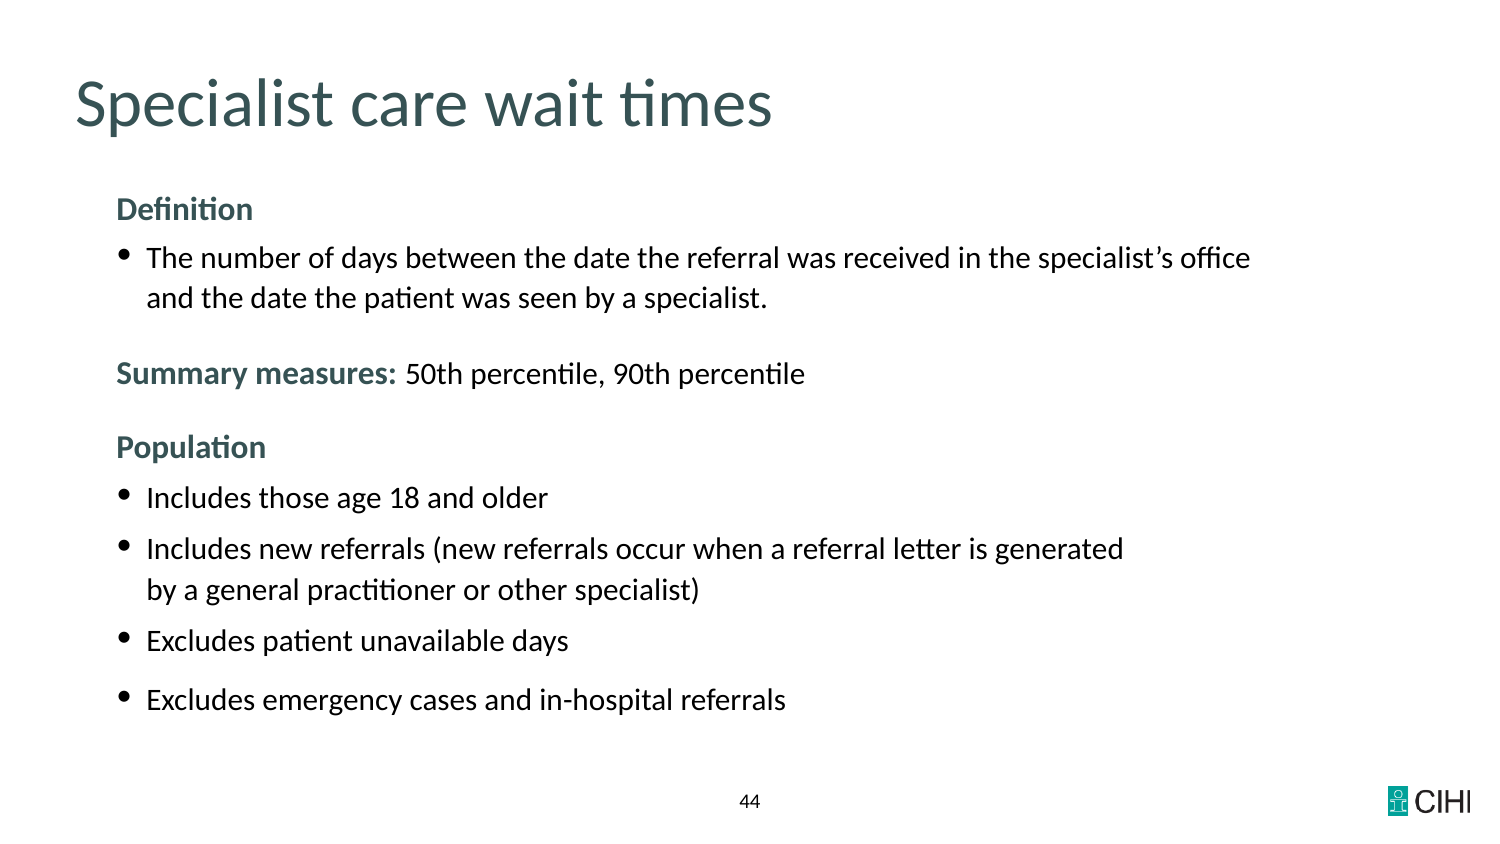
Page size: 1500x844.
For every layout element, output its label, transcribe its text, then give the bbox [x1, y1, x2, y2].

title Specialist care wait times [75, 71, 1425, 142]
picture [1388, 786, 1470, 816]
list Definition The number of days between the date the referral was received in the specialist’s office and the date the patient was seen by a specialist. Summary measures: 50th percentile, 90th percentile Population Includes those age 18 and older Includes new referrals (new referrals occur when a referral letter is generated by a general practitioner or other specialist) Excludes patient unavailable days Excludes emergency cases and in-hospital referrals [116, 187, 1300, 302]
